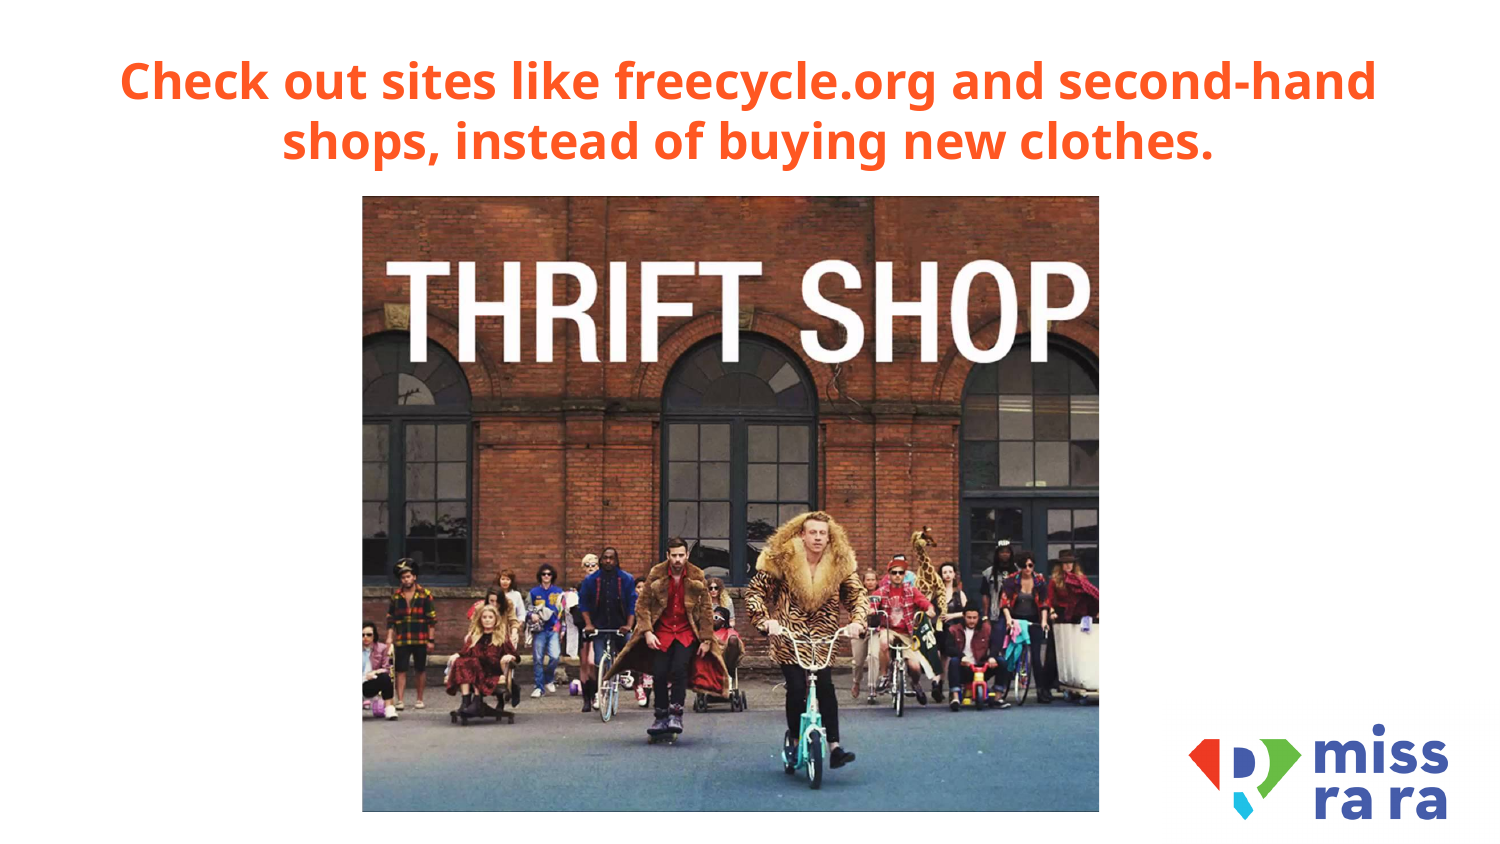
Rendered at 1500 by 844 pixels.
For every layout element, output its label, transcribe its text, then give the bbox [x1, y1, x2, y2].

title Check out sites like freecycle.org and second-hand shops, instead of buying new clothes. [50, 34, 1448, 181]
picture [362, 196, 1100, 812]
picture [1162, 698, 1500, 844]
